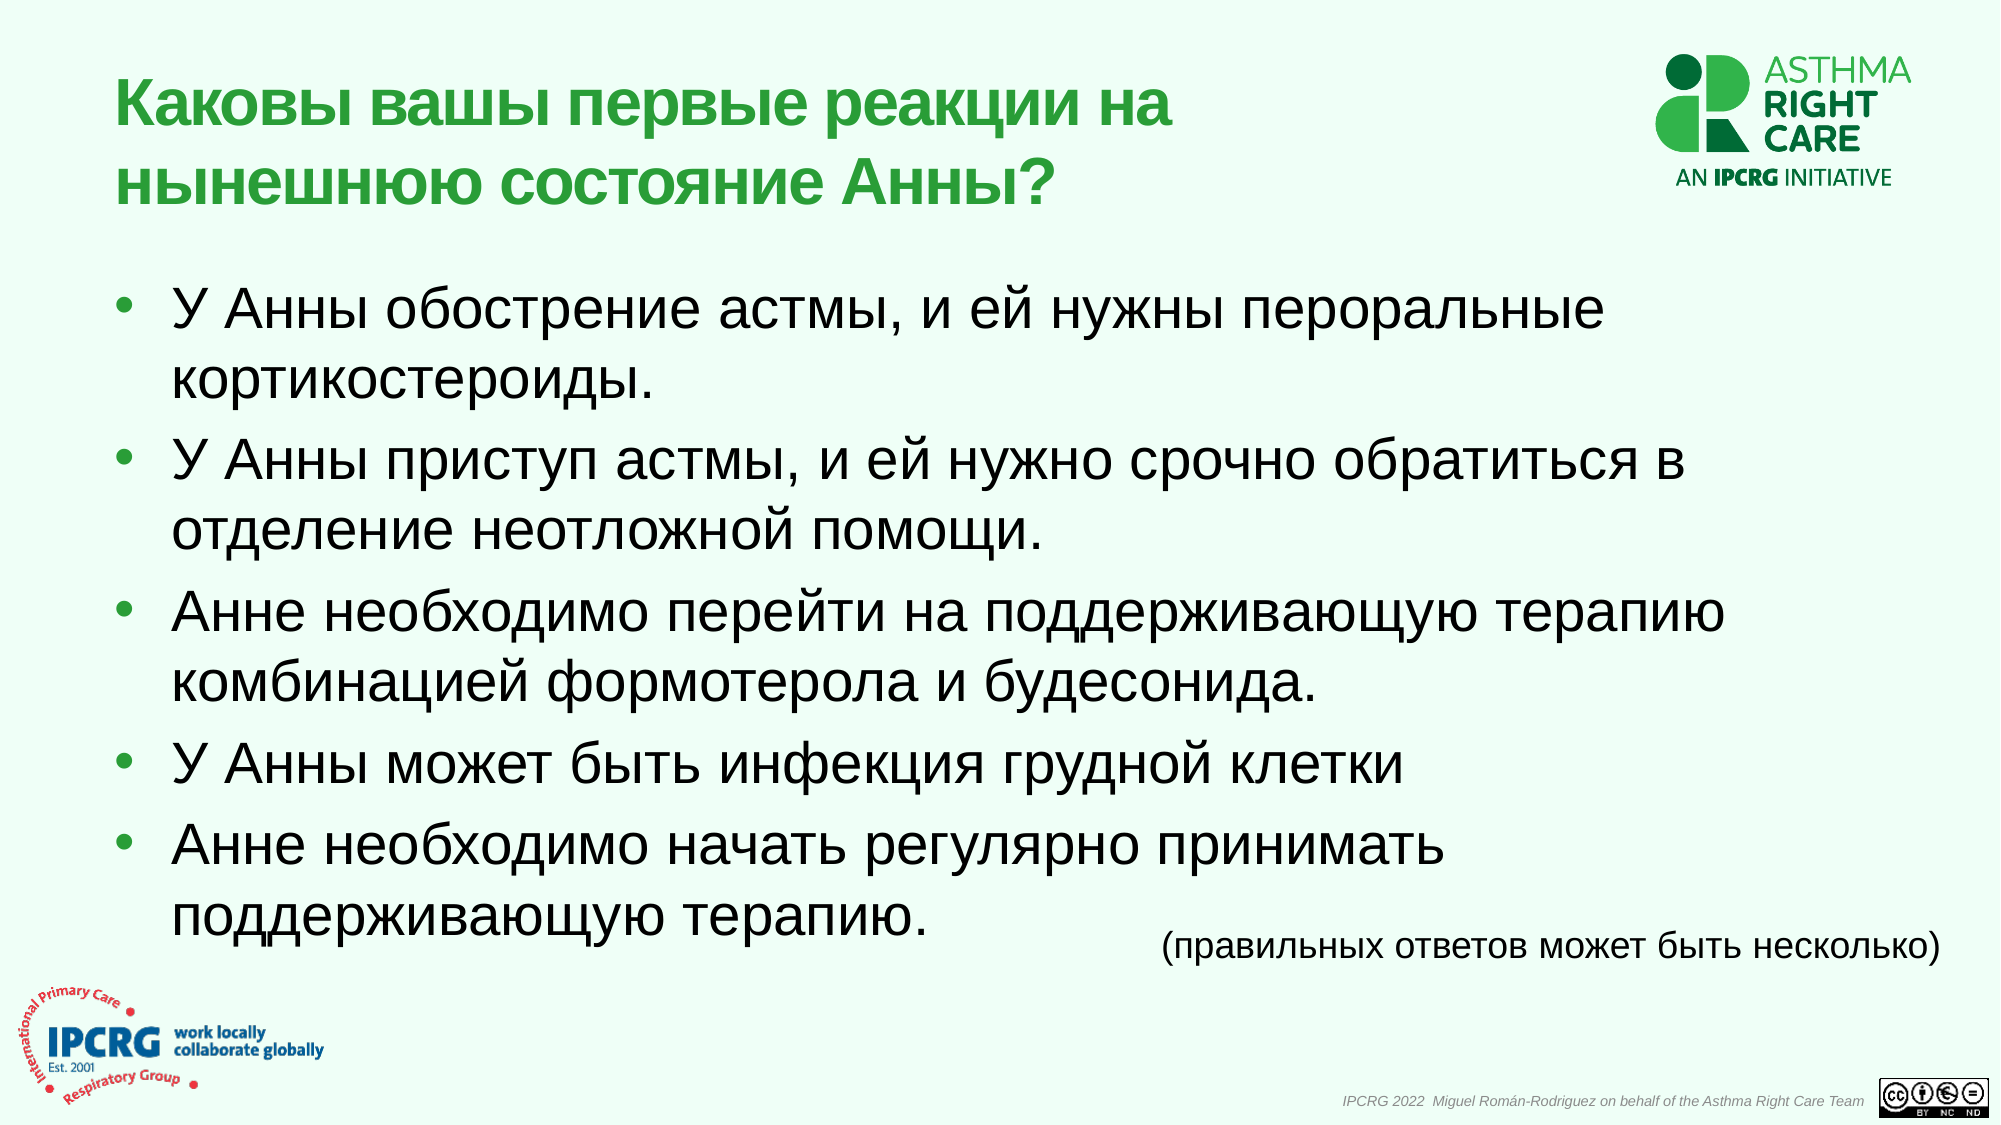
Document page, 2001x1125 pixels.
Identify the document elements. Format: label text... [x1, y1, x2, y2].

picture [18, 987, 324, 1105]
picture [1879, 1078, 1989, 1118]
title Каковы вашы первые реакции на нынешнюю состояние Анны? [99, 45, 1238, 233]
text_box (правильных ответов может быть несколько) [1146, 913, 1957, 974]
picture [1647, 49, 1919, 191]
list У Анны обострение астмы, и ей нужны пероральные кортикостероиды. У Анны приступ астмы, и ей нужно срочно обратиться в отделение неотложной помощи. Анне необходимо перейти на поддерживающую терапию комбинацией формотерола и будесонида. У Анны может быть инфекция грудной клетки Анне необходимо начать регулярно принимать поддерживающую терапию. [99, 262, 1900, 1005]
